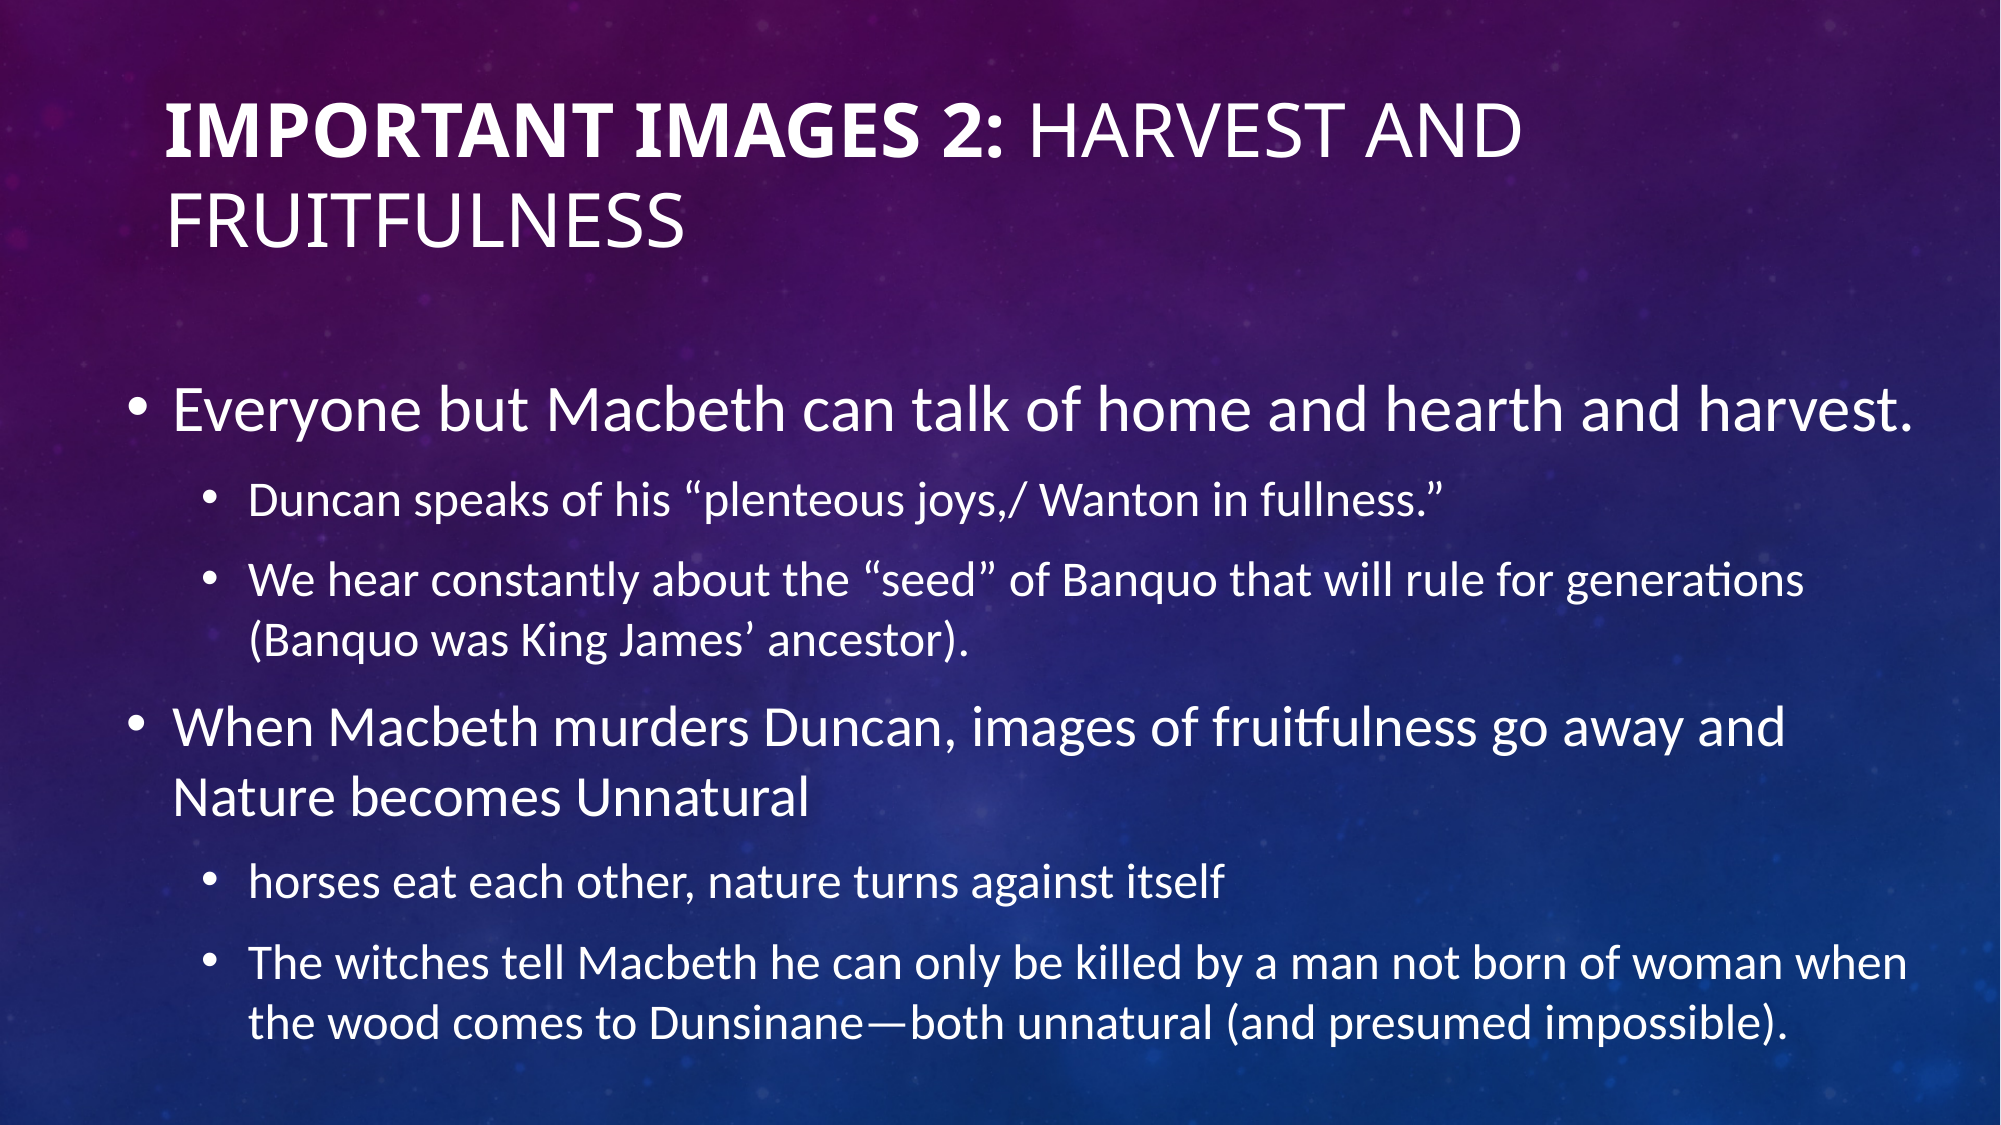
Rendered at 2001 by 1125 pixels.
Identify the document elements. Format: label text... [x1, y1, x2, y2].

title Important images 2: Harvest and fruitfulness [149, 22, 1908, 322]
picture [0, 0, 2001, 1125]
list Everyone but Macbeth can talk of home and hearth and harvest. Duncan speaks of his “plenteous joys,/ Wanton in fullness.” We hear constantly about the “seed” of Banquo that will rule for generations (Banquo was King James’ ancestor). When Macbeth murders Duncan, images of fruitfulness go away and Nature becomes Unnatural horses eat each other, nature turns against itself The witches tell Macbeth he can only be killed by a man not born of woman when the wood comes to Dunsinane—both unnatural (and presumed impossible). [111, 322, 1968, 1092]
